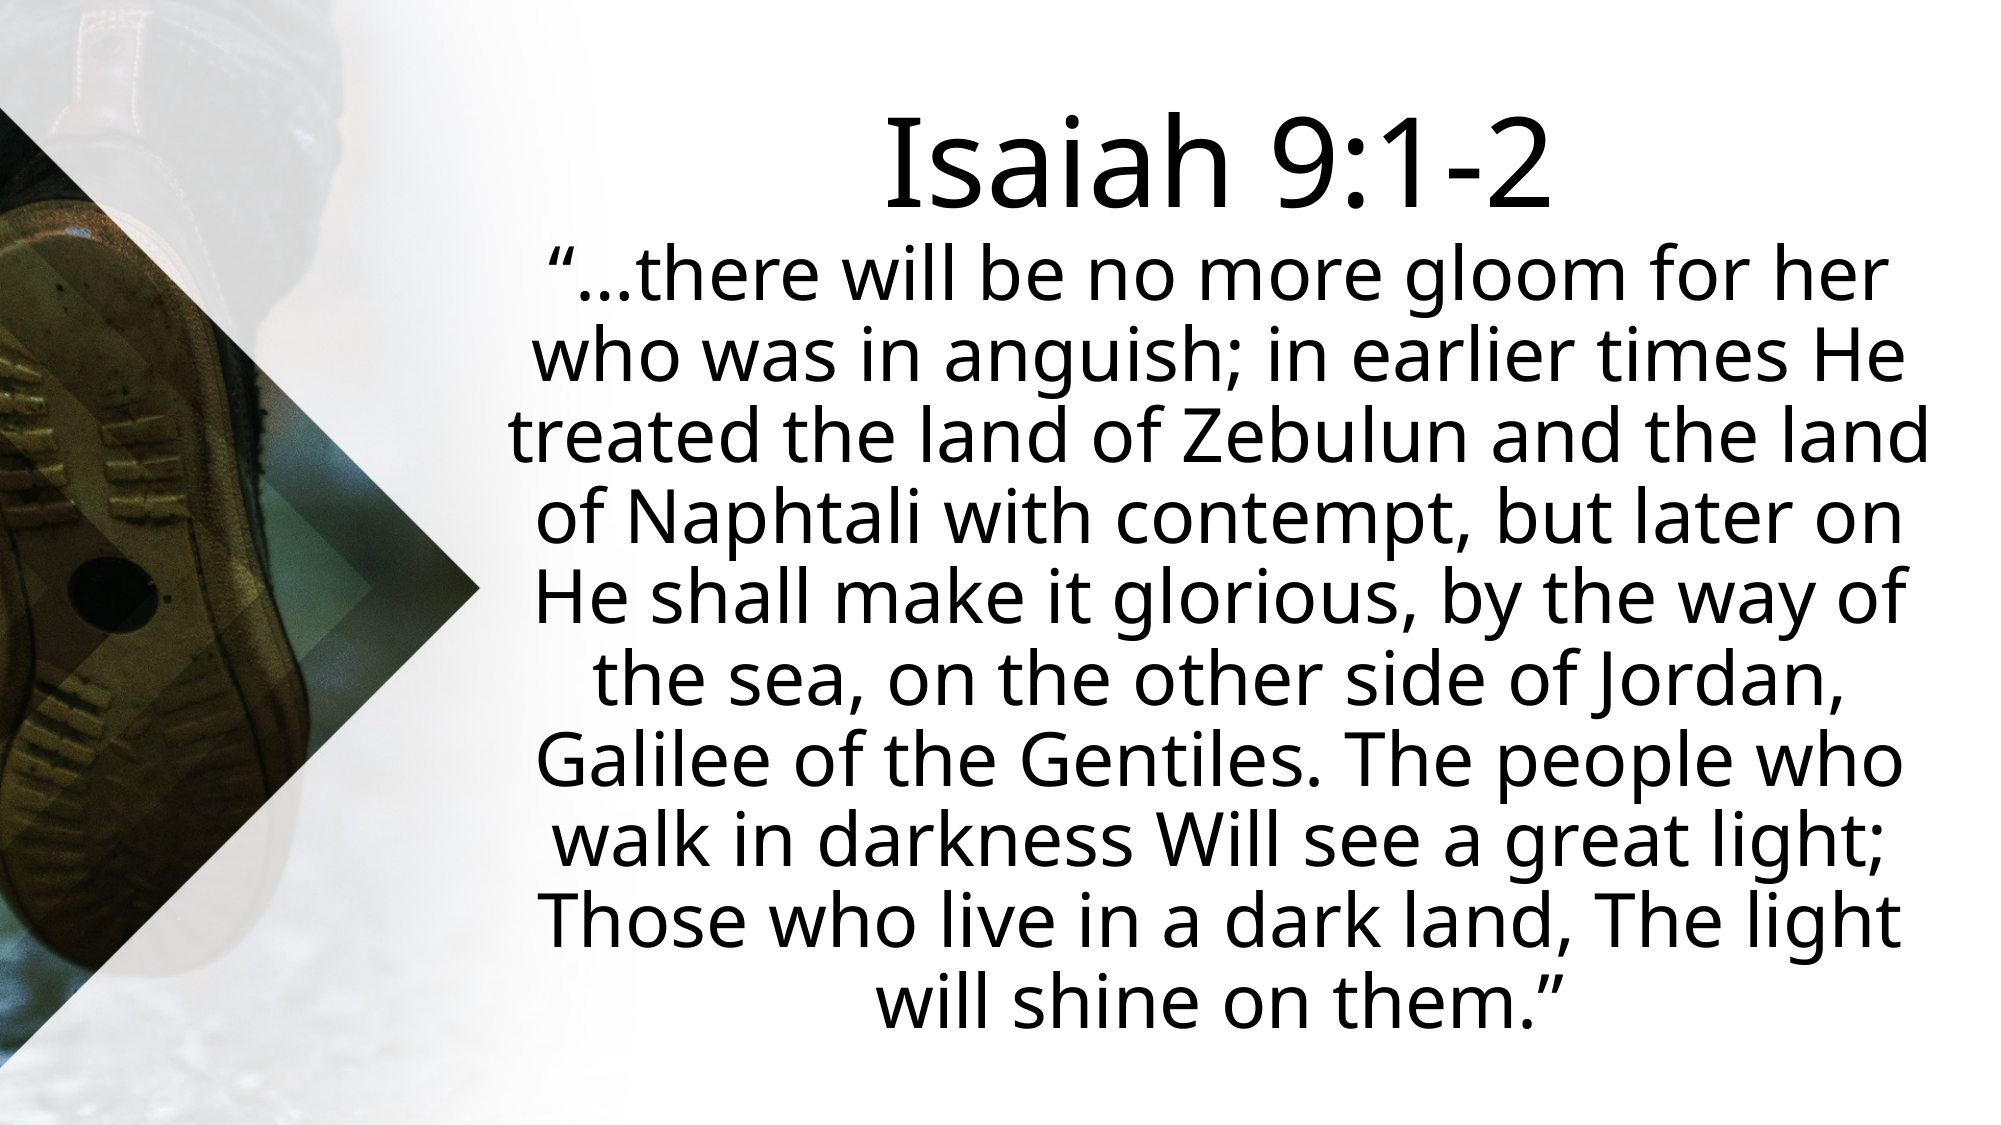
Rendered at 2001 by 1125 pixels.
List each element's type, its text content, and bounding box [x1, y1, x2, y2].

title Isaiah 9:1-2 [470, 73, 1971, 242]
picture [0, 0, 2001, 1125]
text_box “…there will be no more gloom for her who was in anguish; in earlier times He treated the land of Zebulun and the land of Naphtali with contempt, but later on He shall make it glorious, by the way of the sea, on the other side of Jordan, Galilee of the Gentiles. The people who walk in darkness Will see a great light; Those who live in a dark land, The light will shine on them.” [470, 298, 1971, 982]
